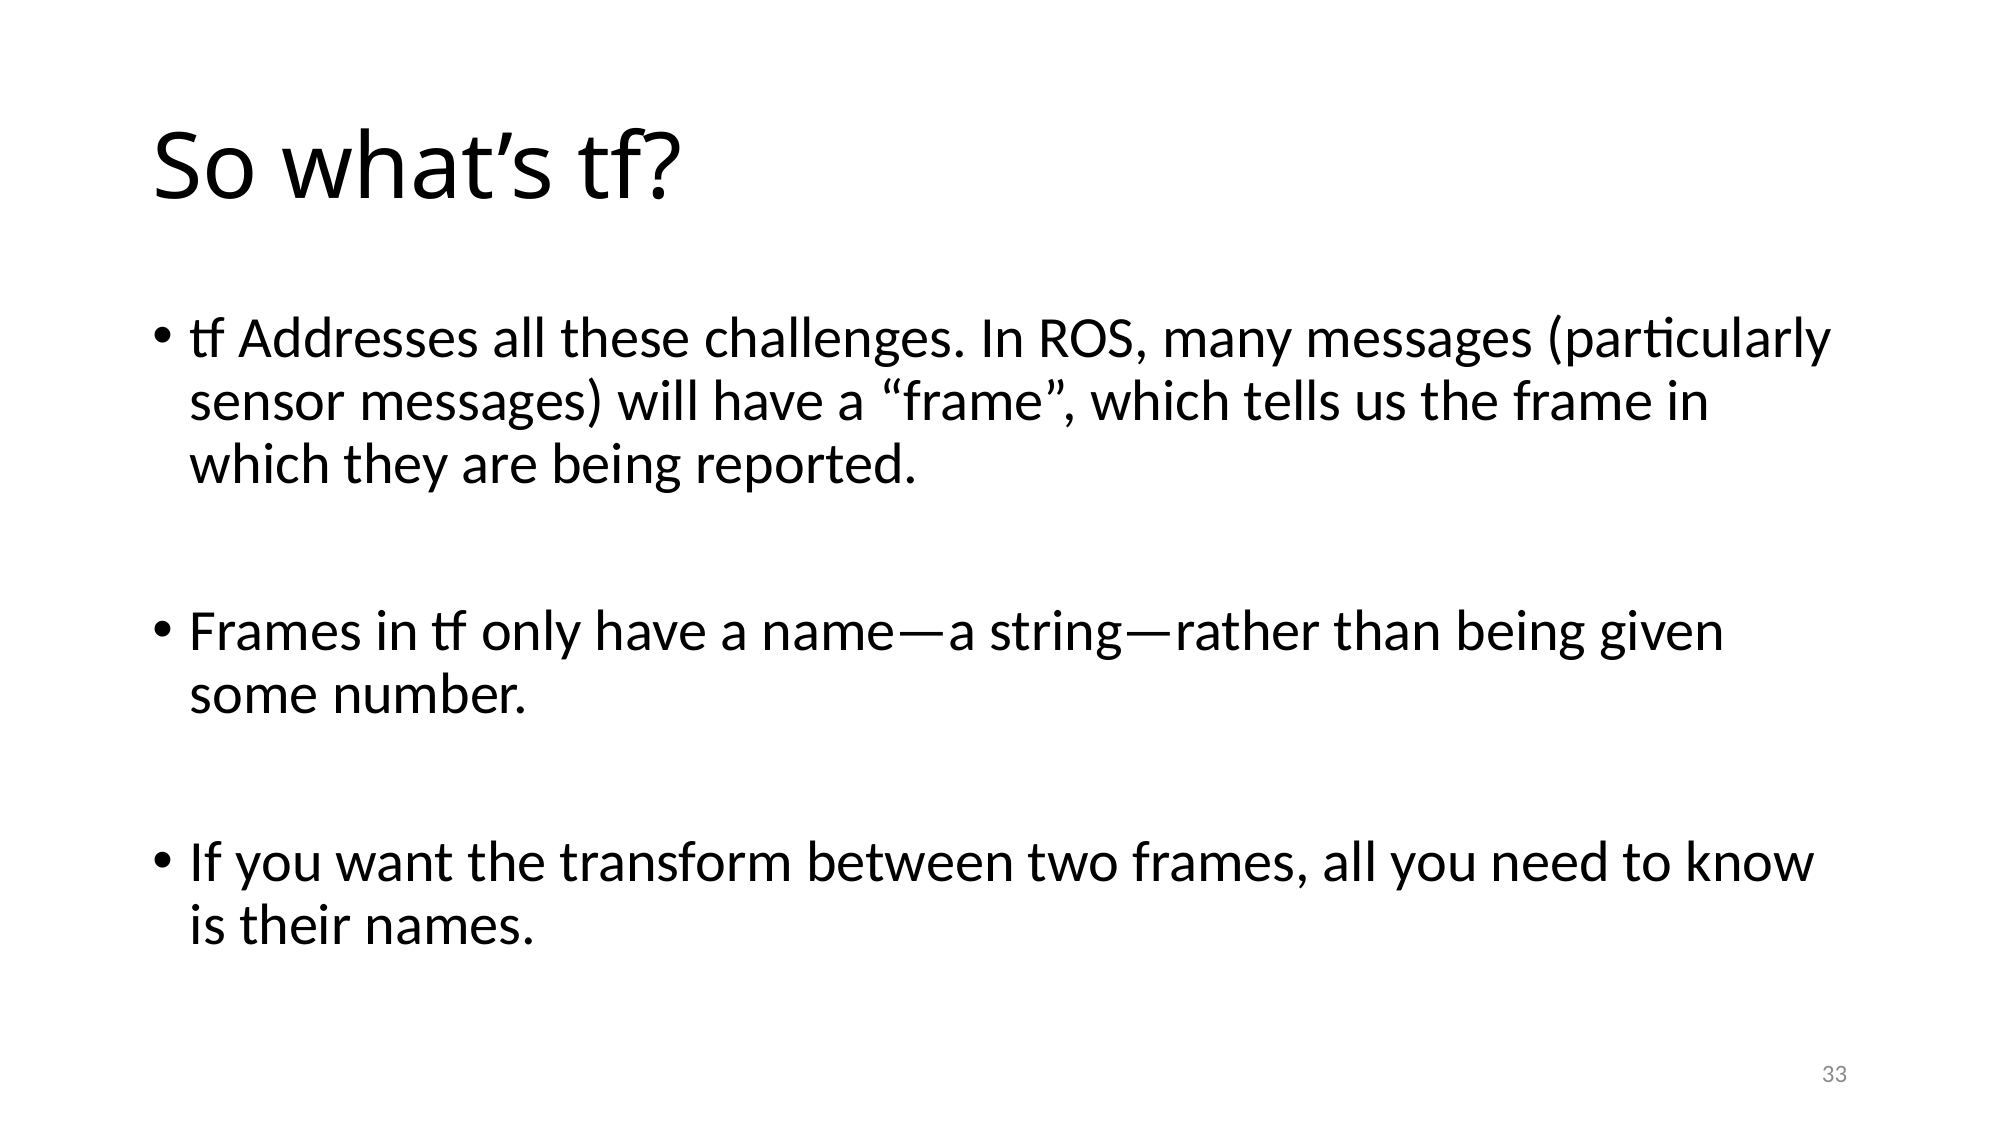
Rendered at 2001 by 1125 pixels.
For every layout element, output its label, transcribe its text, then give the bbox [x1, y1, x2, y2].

slide_number 33 [1412, 1042, 1863, 1103]
title So what’s tf? [137, 59, 1863, 278]
list tf Addresses all these challenges. In ROS, many messages (particularly sensor messages) will have a “frame”, which tells us the frame in which they are being reported. Frames in tf only have a name—a string—rather than being given some number. If you want the transform between two frames, all you need to know is their names. [137, 299, 1863, 1014]
